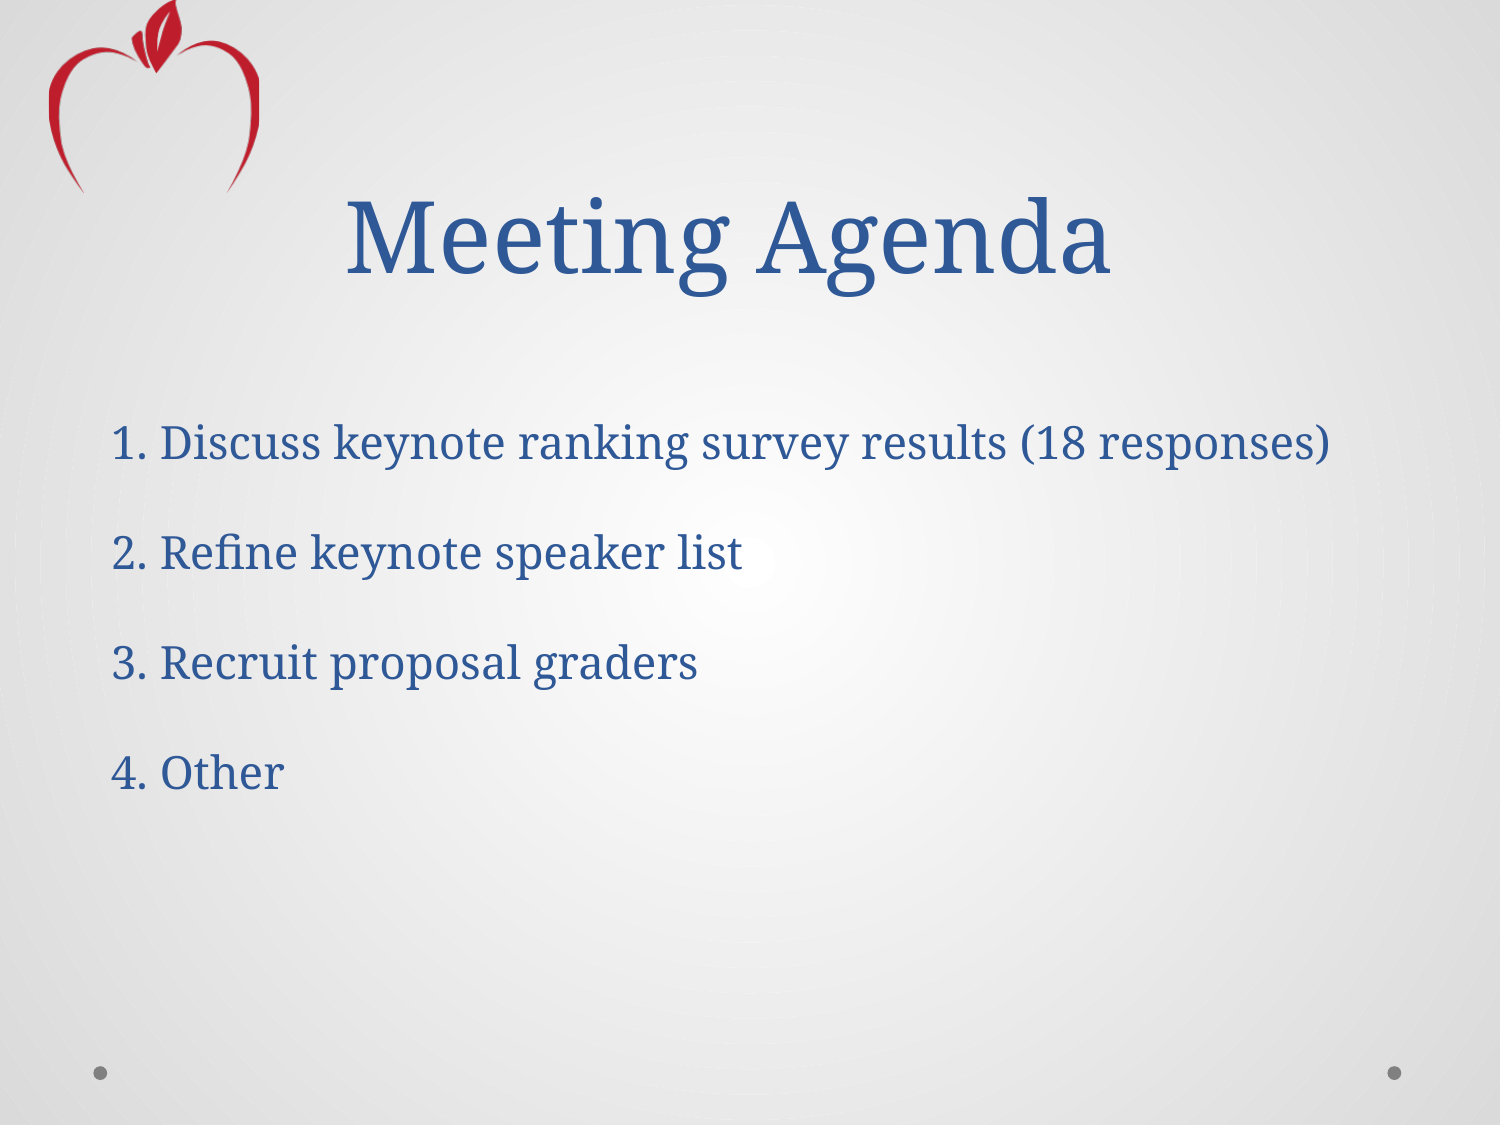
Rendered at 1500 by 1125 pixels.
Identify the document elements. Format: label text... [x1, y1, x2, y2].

picture [48, 0, 260, 194]
title Meeting Agenda 1. Discuss keynote ranking survey results (18 responses) 2. Refine keynote speaker list 3. Recruit proposal graders 4. Other [95, 212, 1444, 957]
